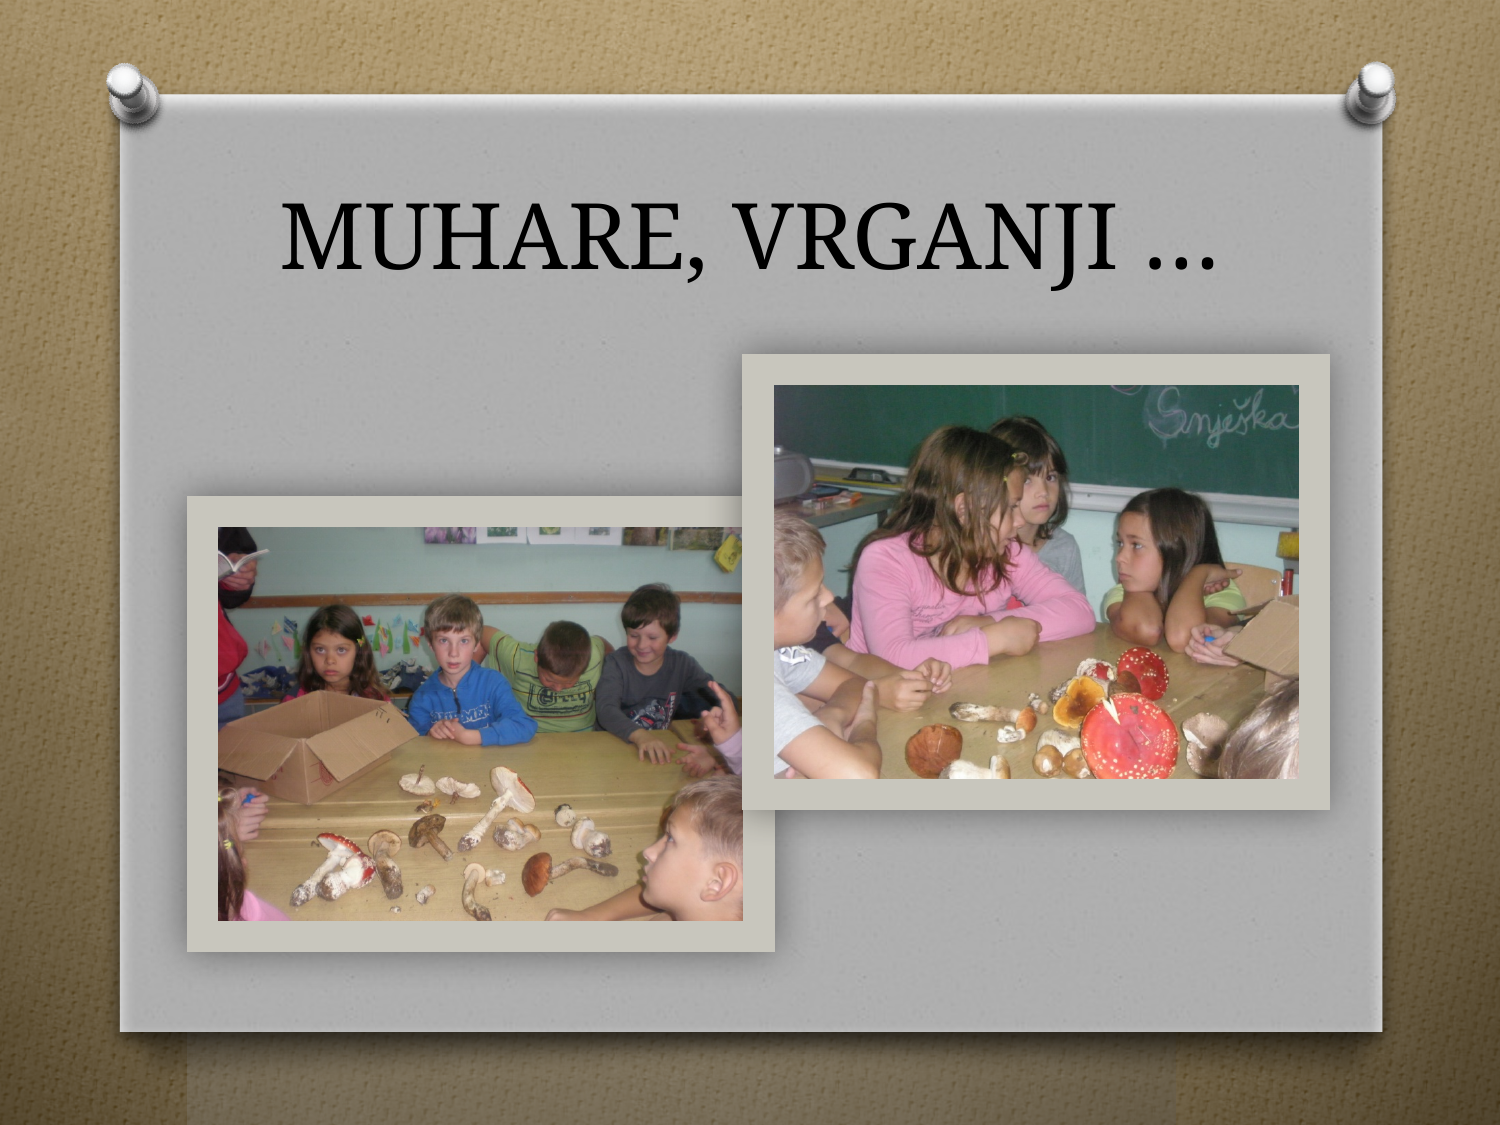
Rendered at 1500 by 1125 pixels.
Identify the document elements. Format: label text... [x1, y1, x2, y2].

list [218, 526, 744, 921]
picture [75, 29, 198, 153]
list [773, 385, 1299, 780]
title MUHARE, VRGANJI … [179, 134, 1323, 332]
picture [1317, 35, 1439, 156]
